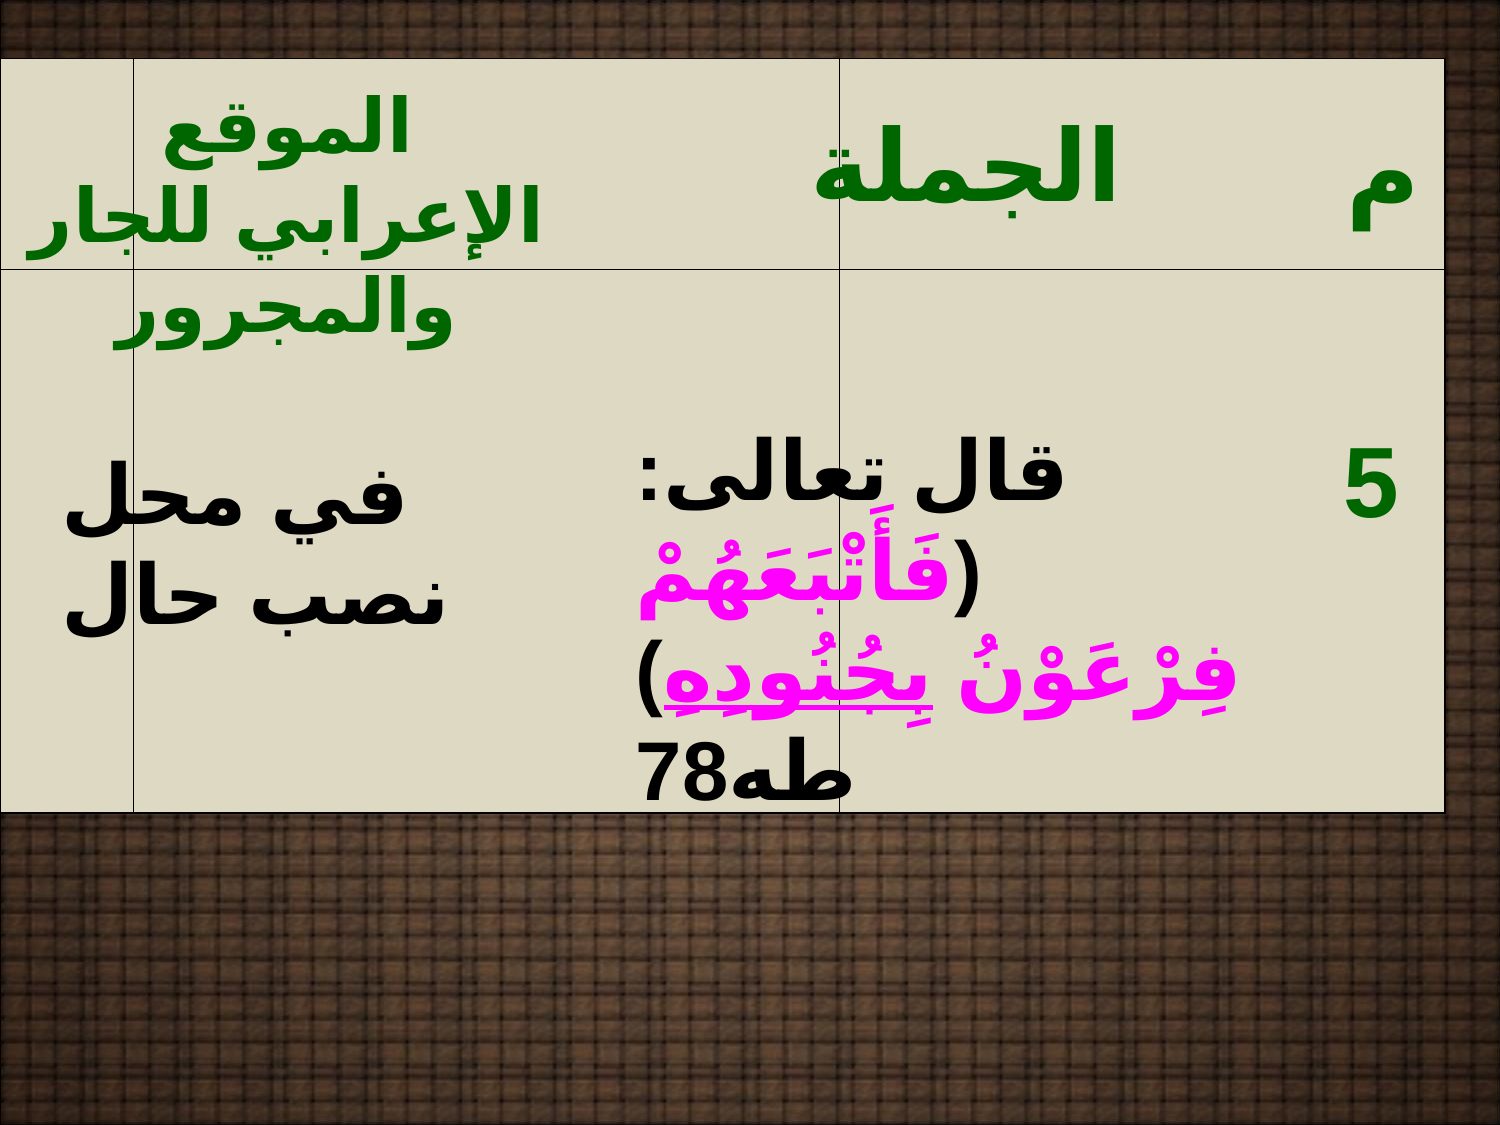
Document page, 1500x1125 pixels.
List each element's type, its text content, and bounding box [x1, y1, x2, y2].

table_cell [134, 270, 839, 812]
table_cell [1, 355, 133, 812]
text_box في محل نصب حال [46, 433, 608, 649]
table_header [840, 59, 1444, 269]
text_box 5 [1300, 410, 1442, 545]
text_box م [1312, 100, 1454, 236]
text_box الجملة [679, 93, 1254, 229]
table_header [134, 59, 839, 269]
text_box الموقع الإعرابي للجار والمجرور [0, 70, 575, 355]
table_cell [840, 270, 1444, 812]
table_header [1, 59, 133, 70]
picture [0, 0, 1500, 1125]
text_box قال تعالى: (فَأَتْبَعَهُمْ فِرْعَوْنُ بِجُنُودِهِ) طه78 [621, 410, 1278, 825]
